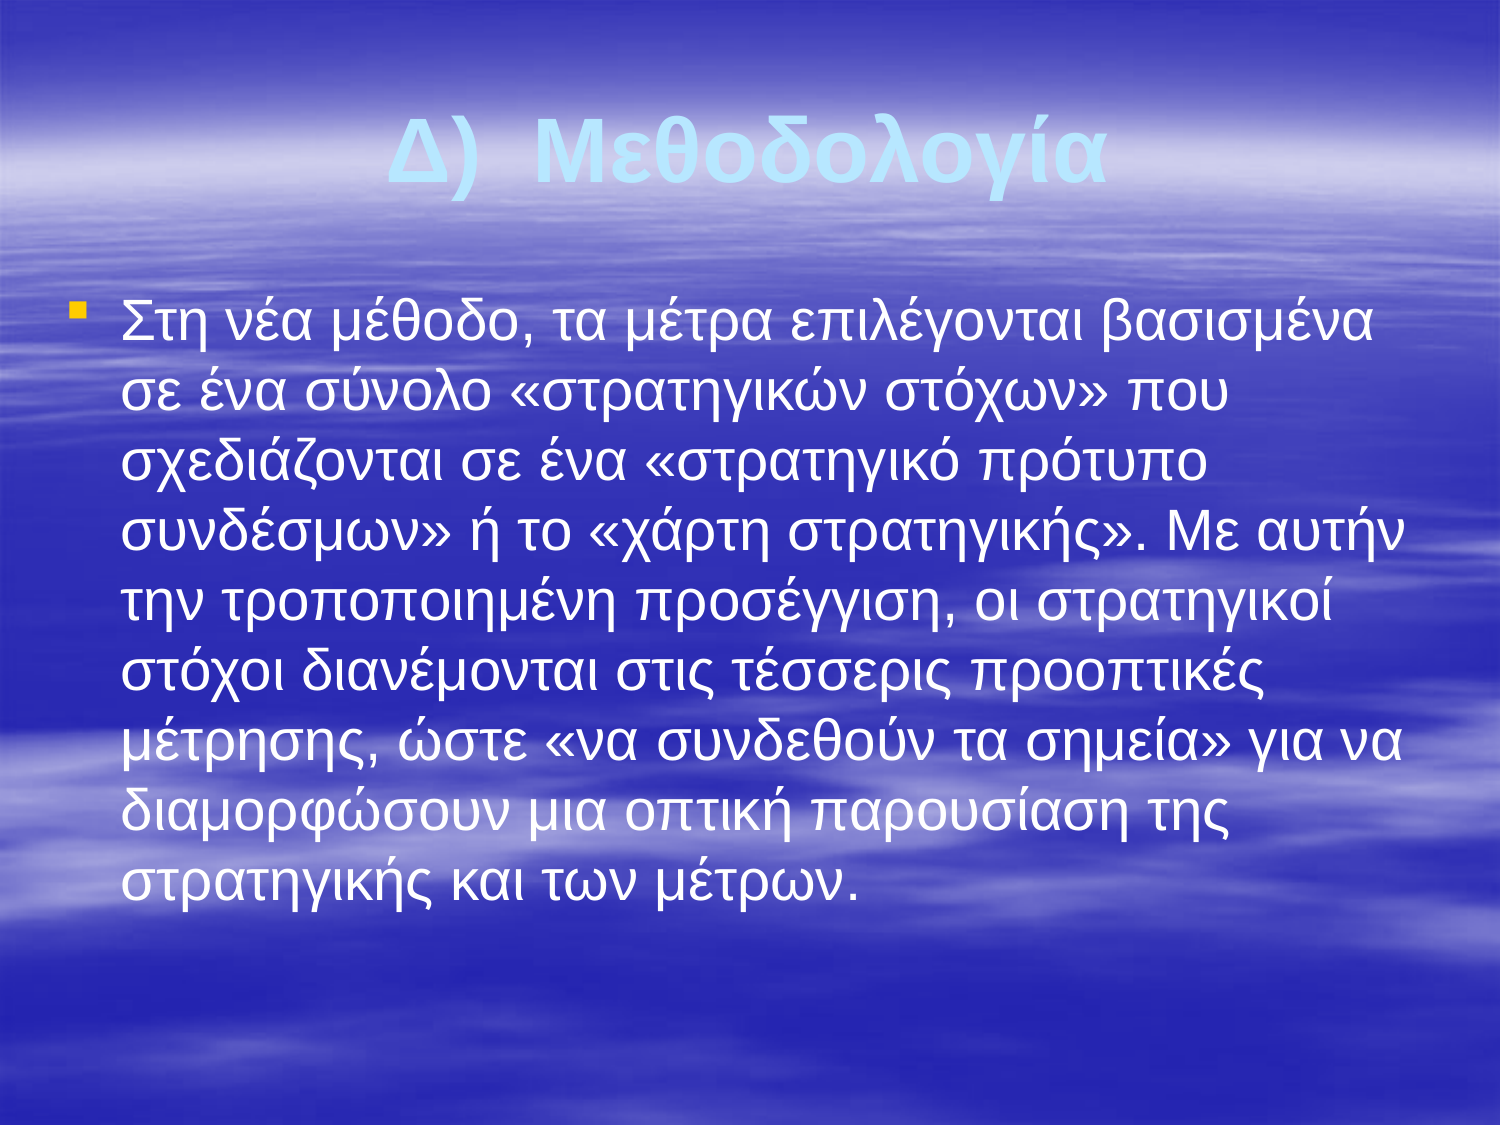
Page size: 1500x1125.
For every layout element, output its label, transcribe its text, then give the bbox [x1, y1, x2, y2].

list Στη νέα μέθοδο, τα μέτρα επιλέγονται βασισμένα σε ένα σύνολο «στρατηγικών στόχων» που σχεδιάζονται σε ένα «στρατηγικό πρότυπο συνδέσμων» ή το «χάρτη στρατηγικής». Με αυτήν την τροποποιημένη προσέγγιση, οι στρατηγικοί στόχοι διανέμονται στις τέσσερις προοπτικές μέτρησης, ώστε «να συνδεθούν τα σημεία» για να διαμορφώσουν μια οπτική παρουσίαση της στρατηγικής και των μέτρων. [49, 274, 1451, 1001]
title Δ) Μεθοδολογία [49, 37, 1446, 256]
